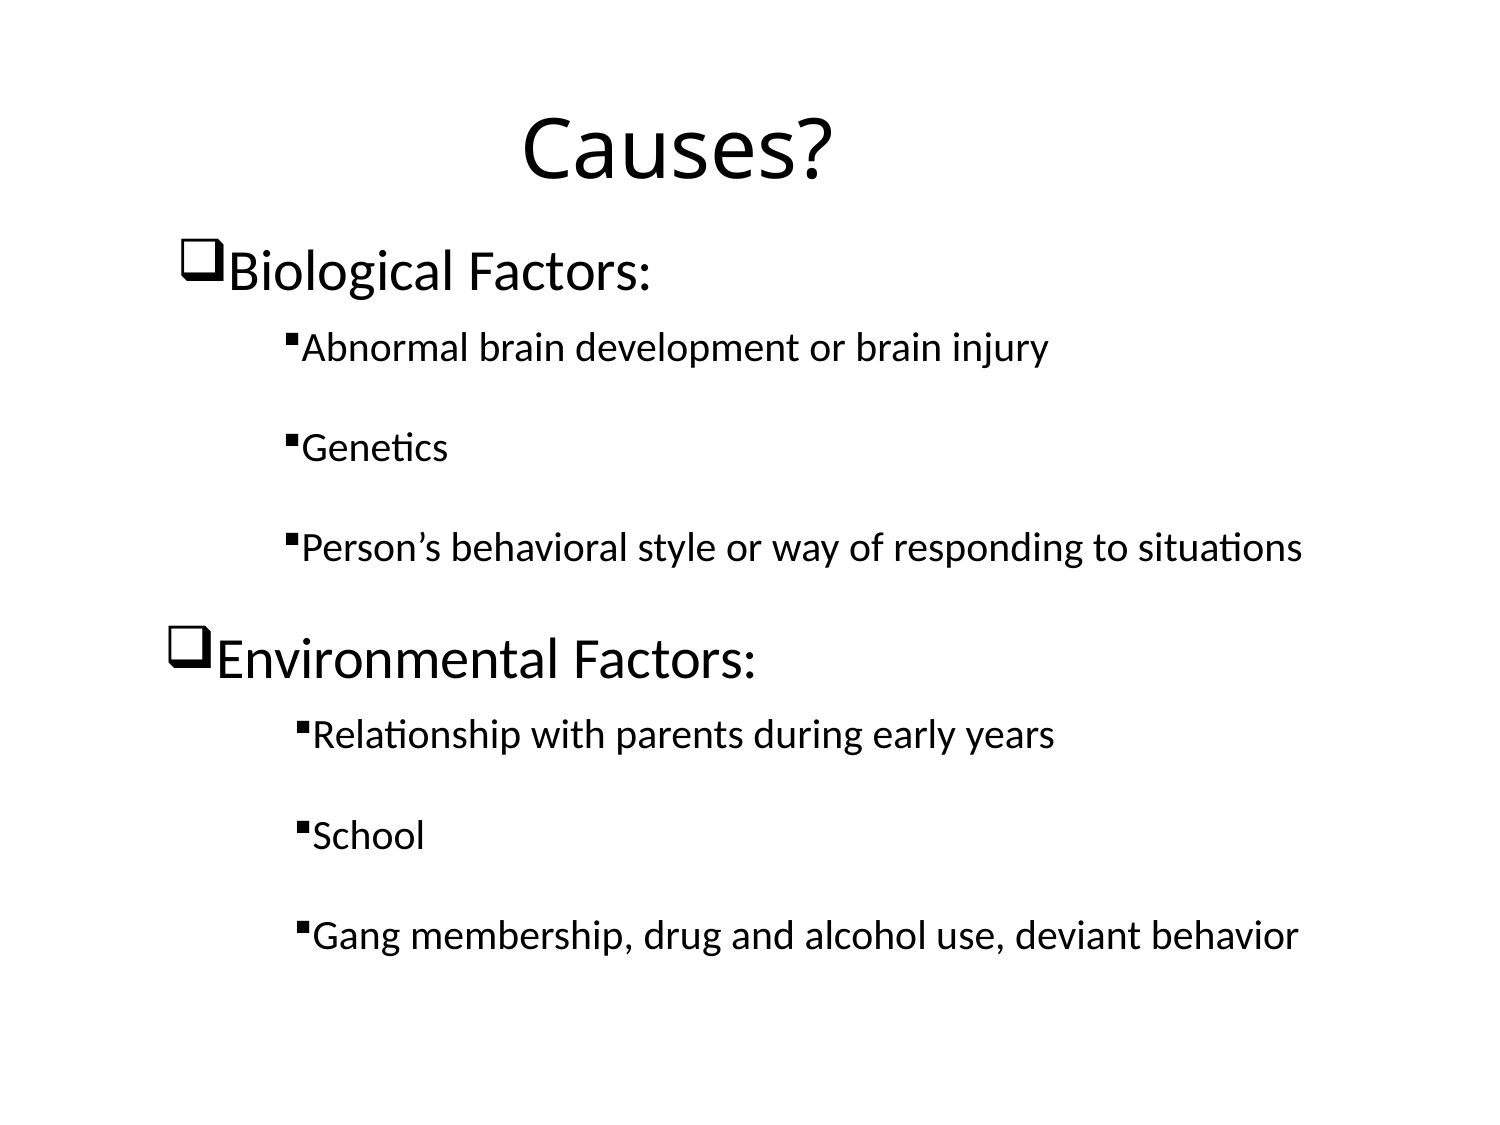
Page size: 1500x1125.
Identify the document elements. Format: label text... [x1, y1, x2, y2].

text_box Relationship with parents during early years School Gang membership, drug and alcohol use, deviant behavior [278, 699, 1315, 965]
text_box Biological Factors: [161, 224, 669, 310]
text_box Abnormal brain development or brain injury Genetics Person’s behavioral style or way of responding to situations [267, 312, 1318, 578]
text_box Causes? [505, 87, 850, 203]
text_box Environmental Factors: [149, 612, 774, 698]
